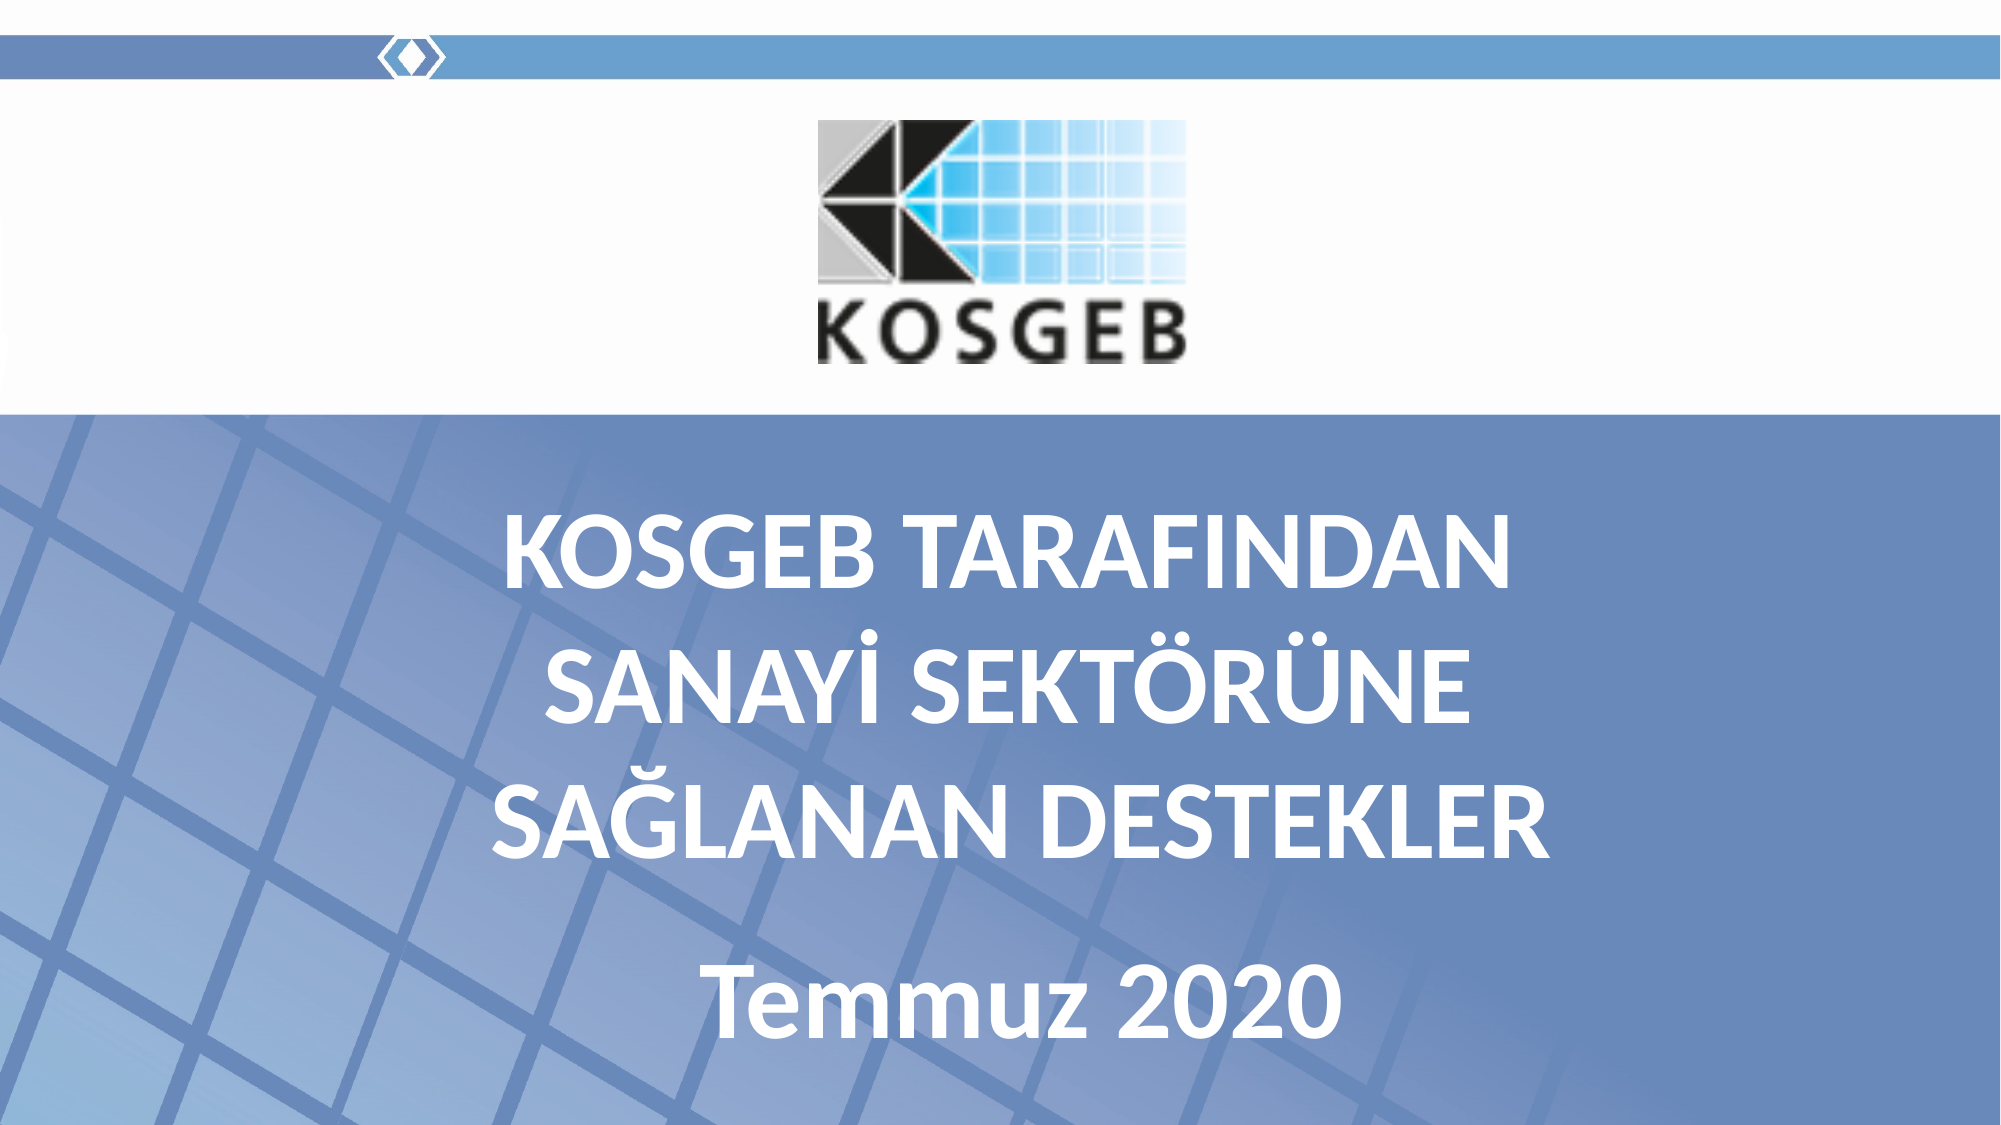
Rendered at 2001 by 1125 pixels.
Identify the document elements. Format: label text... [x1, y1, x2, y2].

text_box KOSGEB TARAFINDAN SANAYİ SEKTÖRÜNE SAĞLANAN DESTEKLER Temmuz 2020 [136, 468, 1908, 1069]
picture [0, 0, 2001, 1125]
